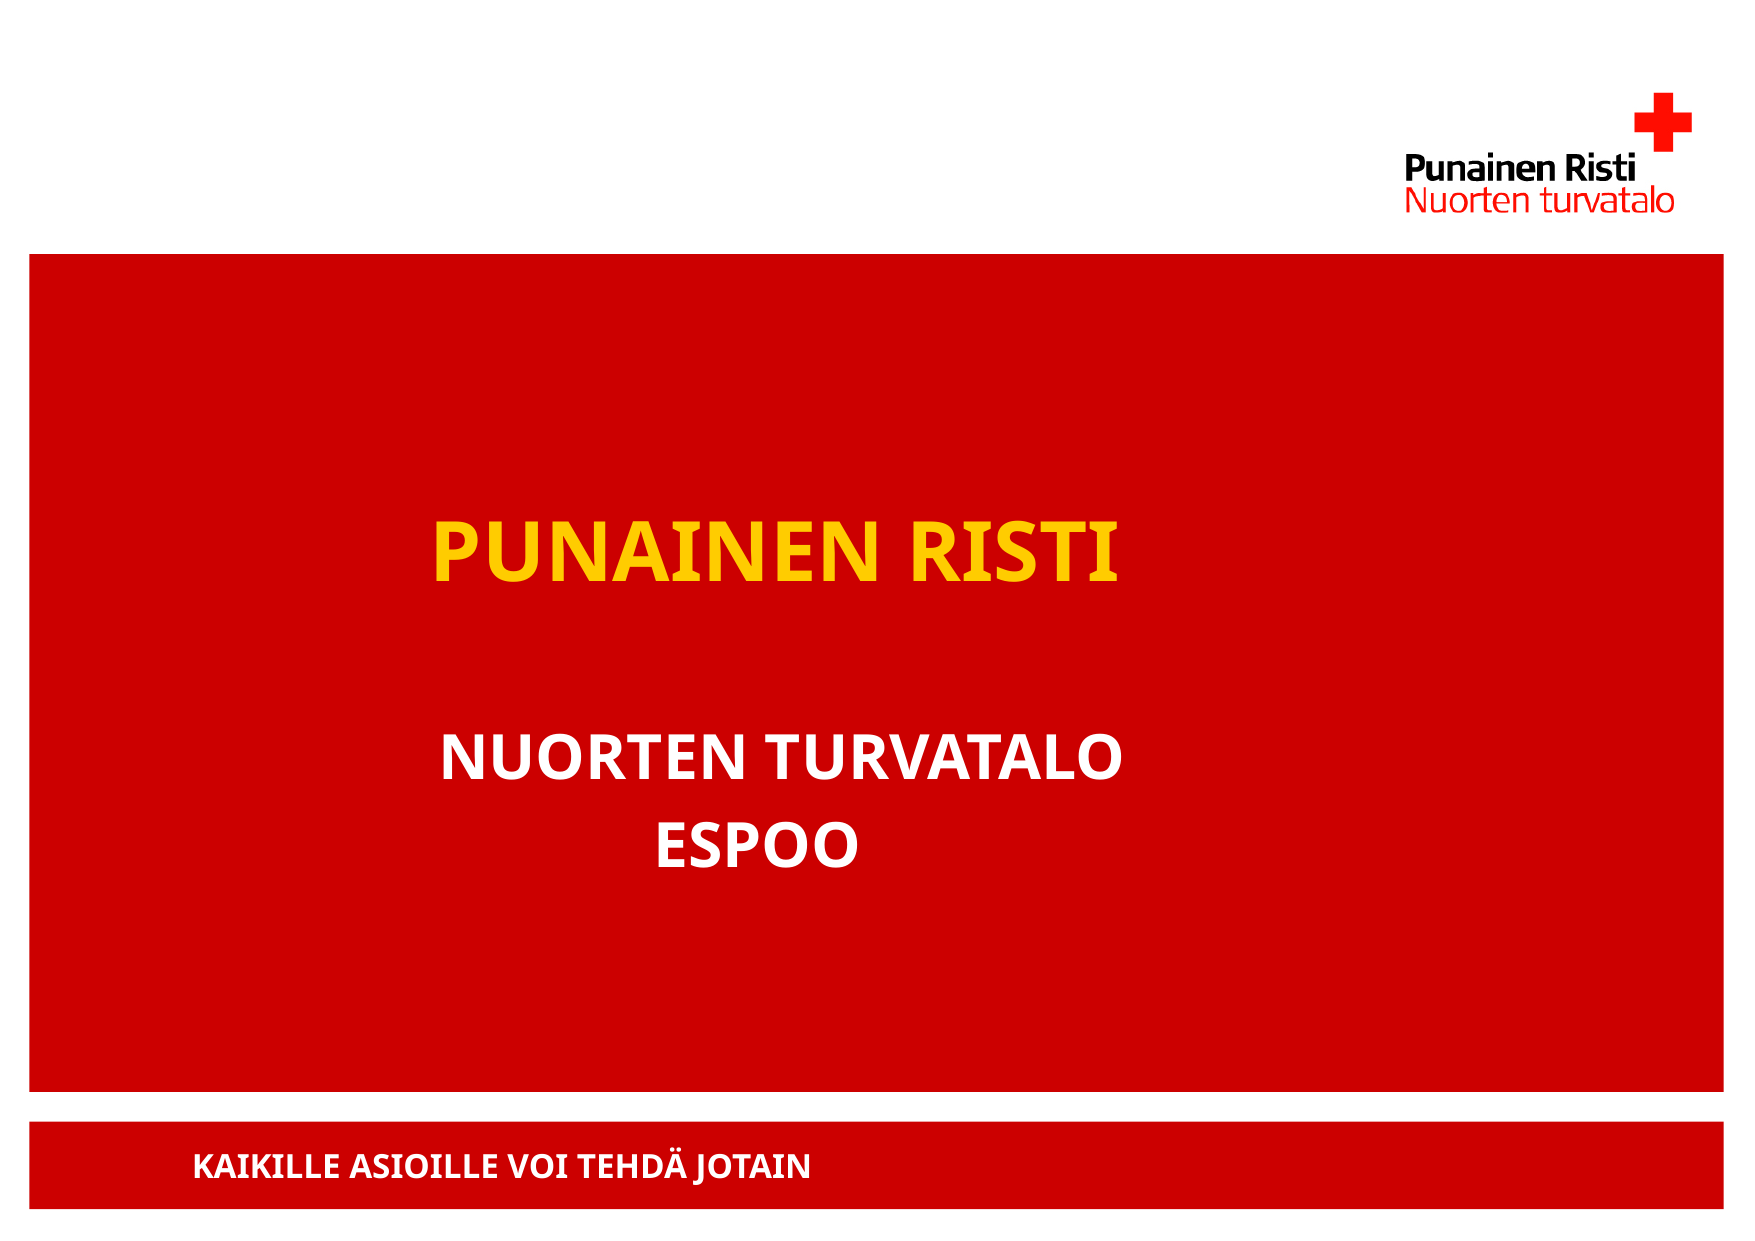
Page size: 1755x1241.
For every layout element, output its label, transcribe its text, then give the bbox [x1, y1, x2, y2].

subtitle NUORTEN TURVATALO ESPOO [120, 708, 1613, 1026]
picture [1406, 92, 1692, 213]
title PUNAINEN RISTI [114, 413, 1607, 680]
